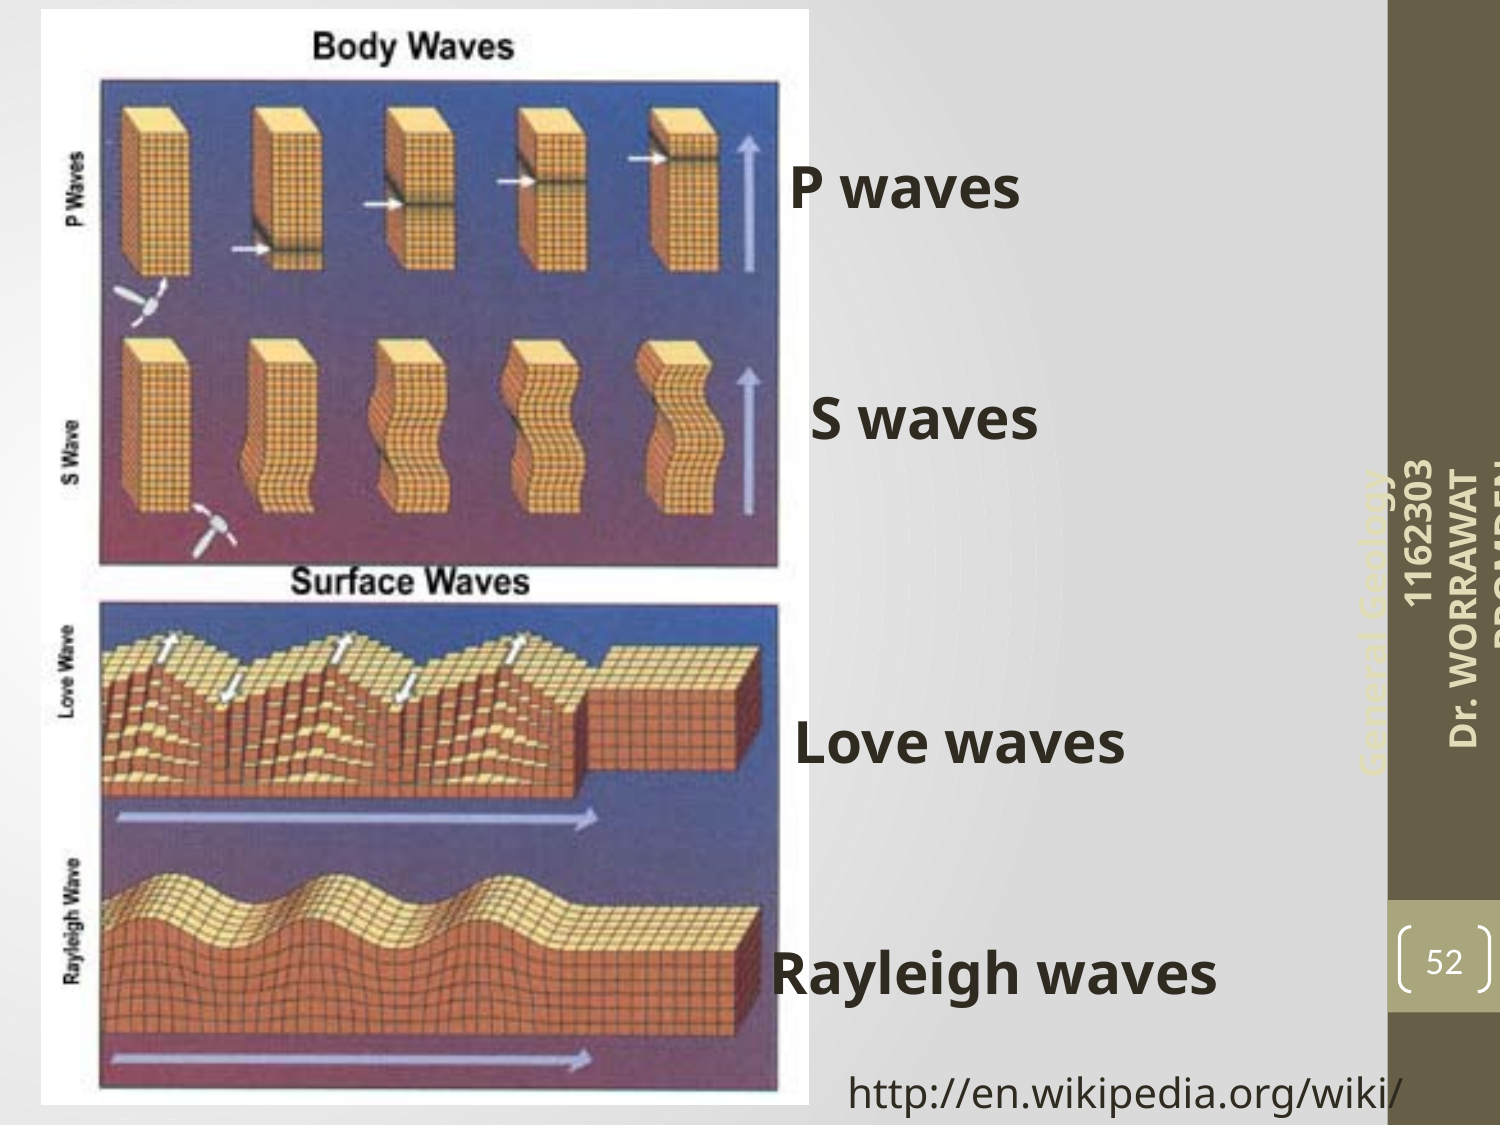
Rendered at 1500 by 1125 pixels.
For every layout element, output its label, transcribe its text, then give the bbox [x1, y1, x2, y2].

text_box S waves [821, 373, 1055, 459]
text_box Rayleigh waves [821, 928, 1234, 1014]
picture [40, 8, 810, 1106]
text_box http://en.wikipedia.org/wiki/Seismic_wave [832, 1059, 1500, 1125]
footer General Geology 1162303 Dr. WORRAWAT PROMDEN [1408, 444, 1469, 889]
text_box P waves [821, 142, 1037, 228]
text_box Love waves [821, 697, 1142, 783]
slide_number 52 [1397, 925, 1492, 994]
